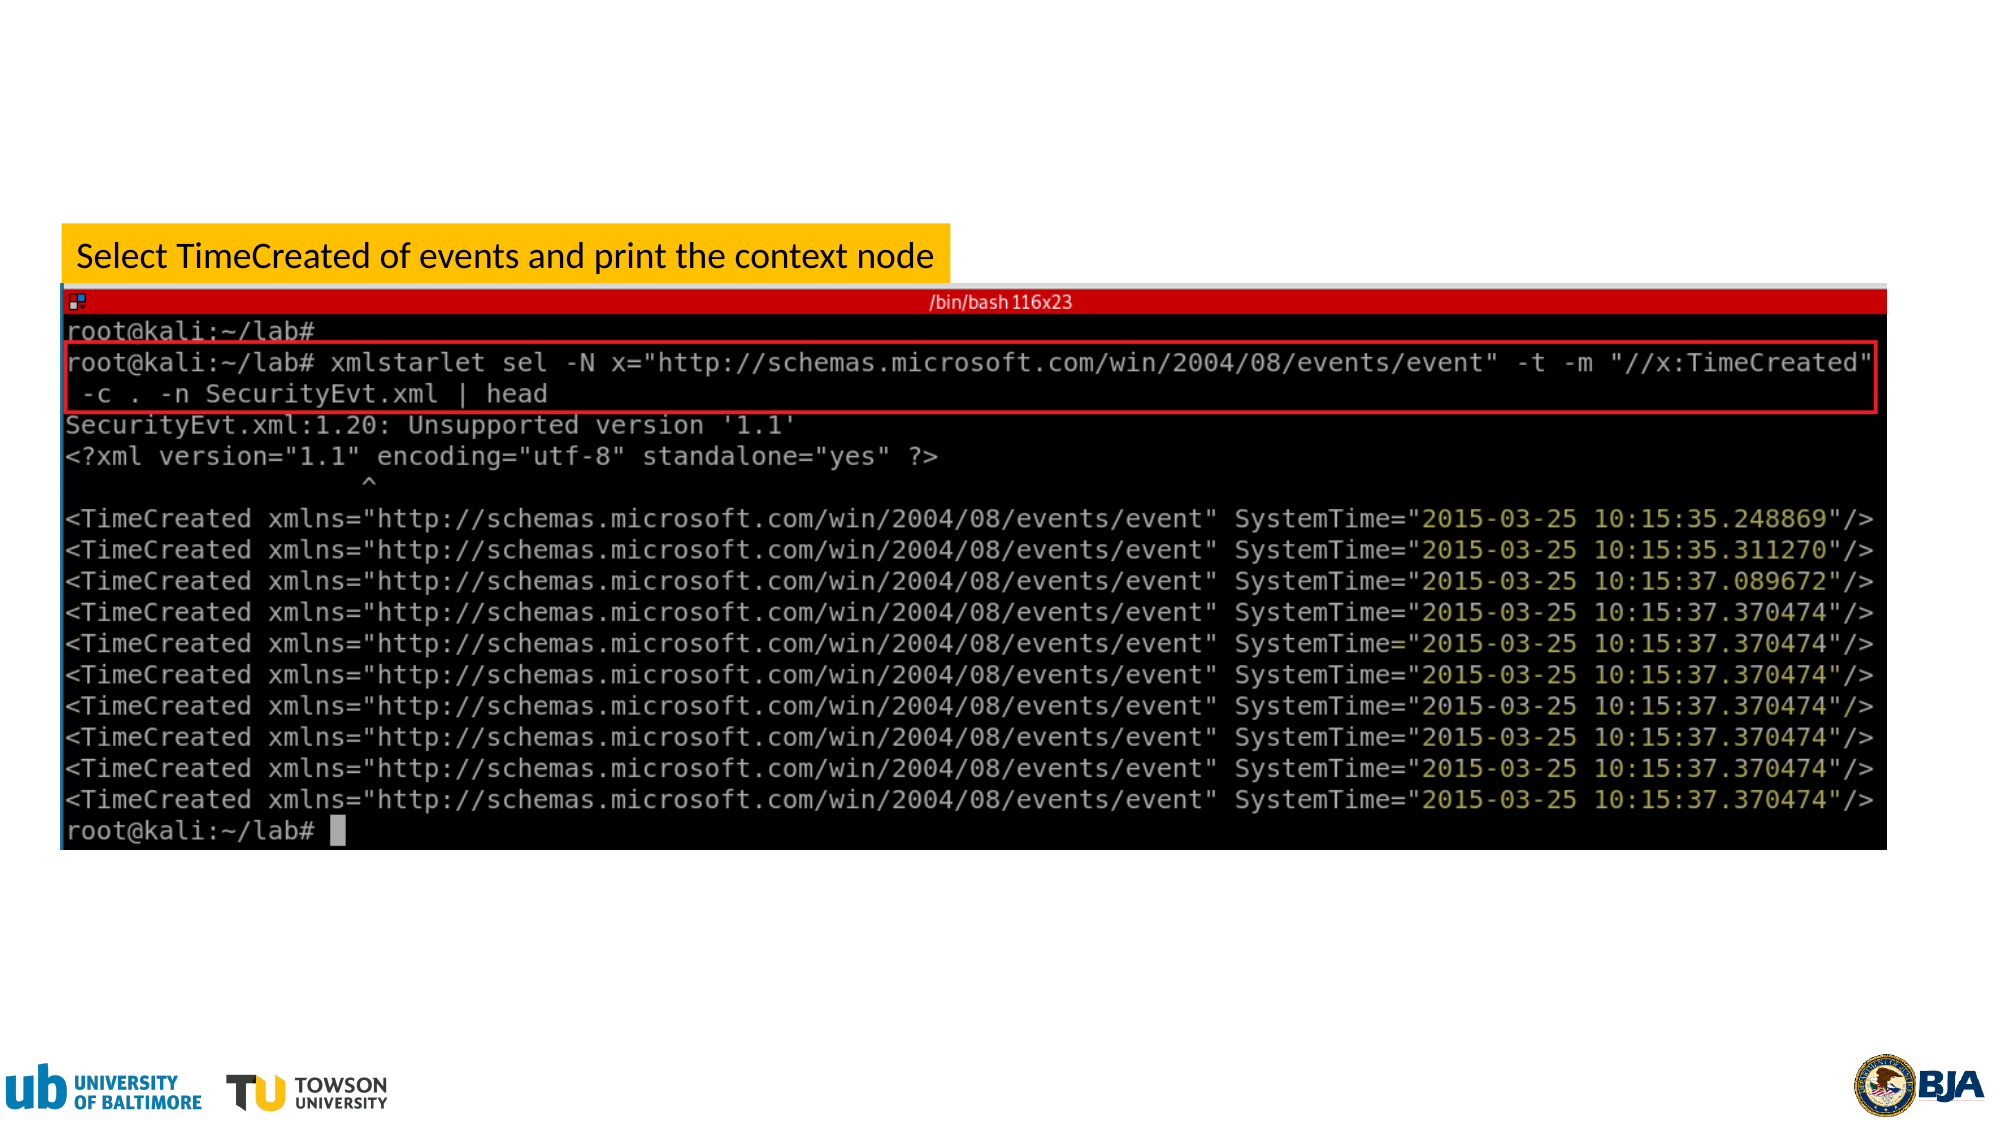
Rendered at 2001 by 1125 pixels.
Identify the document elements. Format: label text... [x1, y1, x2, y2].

picture [60, 283, 1887, 850]
picture [1854, 1054, 1986, 1117]
picture [0, 1031, 407, 1125]
text_box Select TimeCreated of events and print the context node [61, 223, 951, 283]
